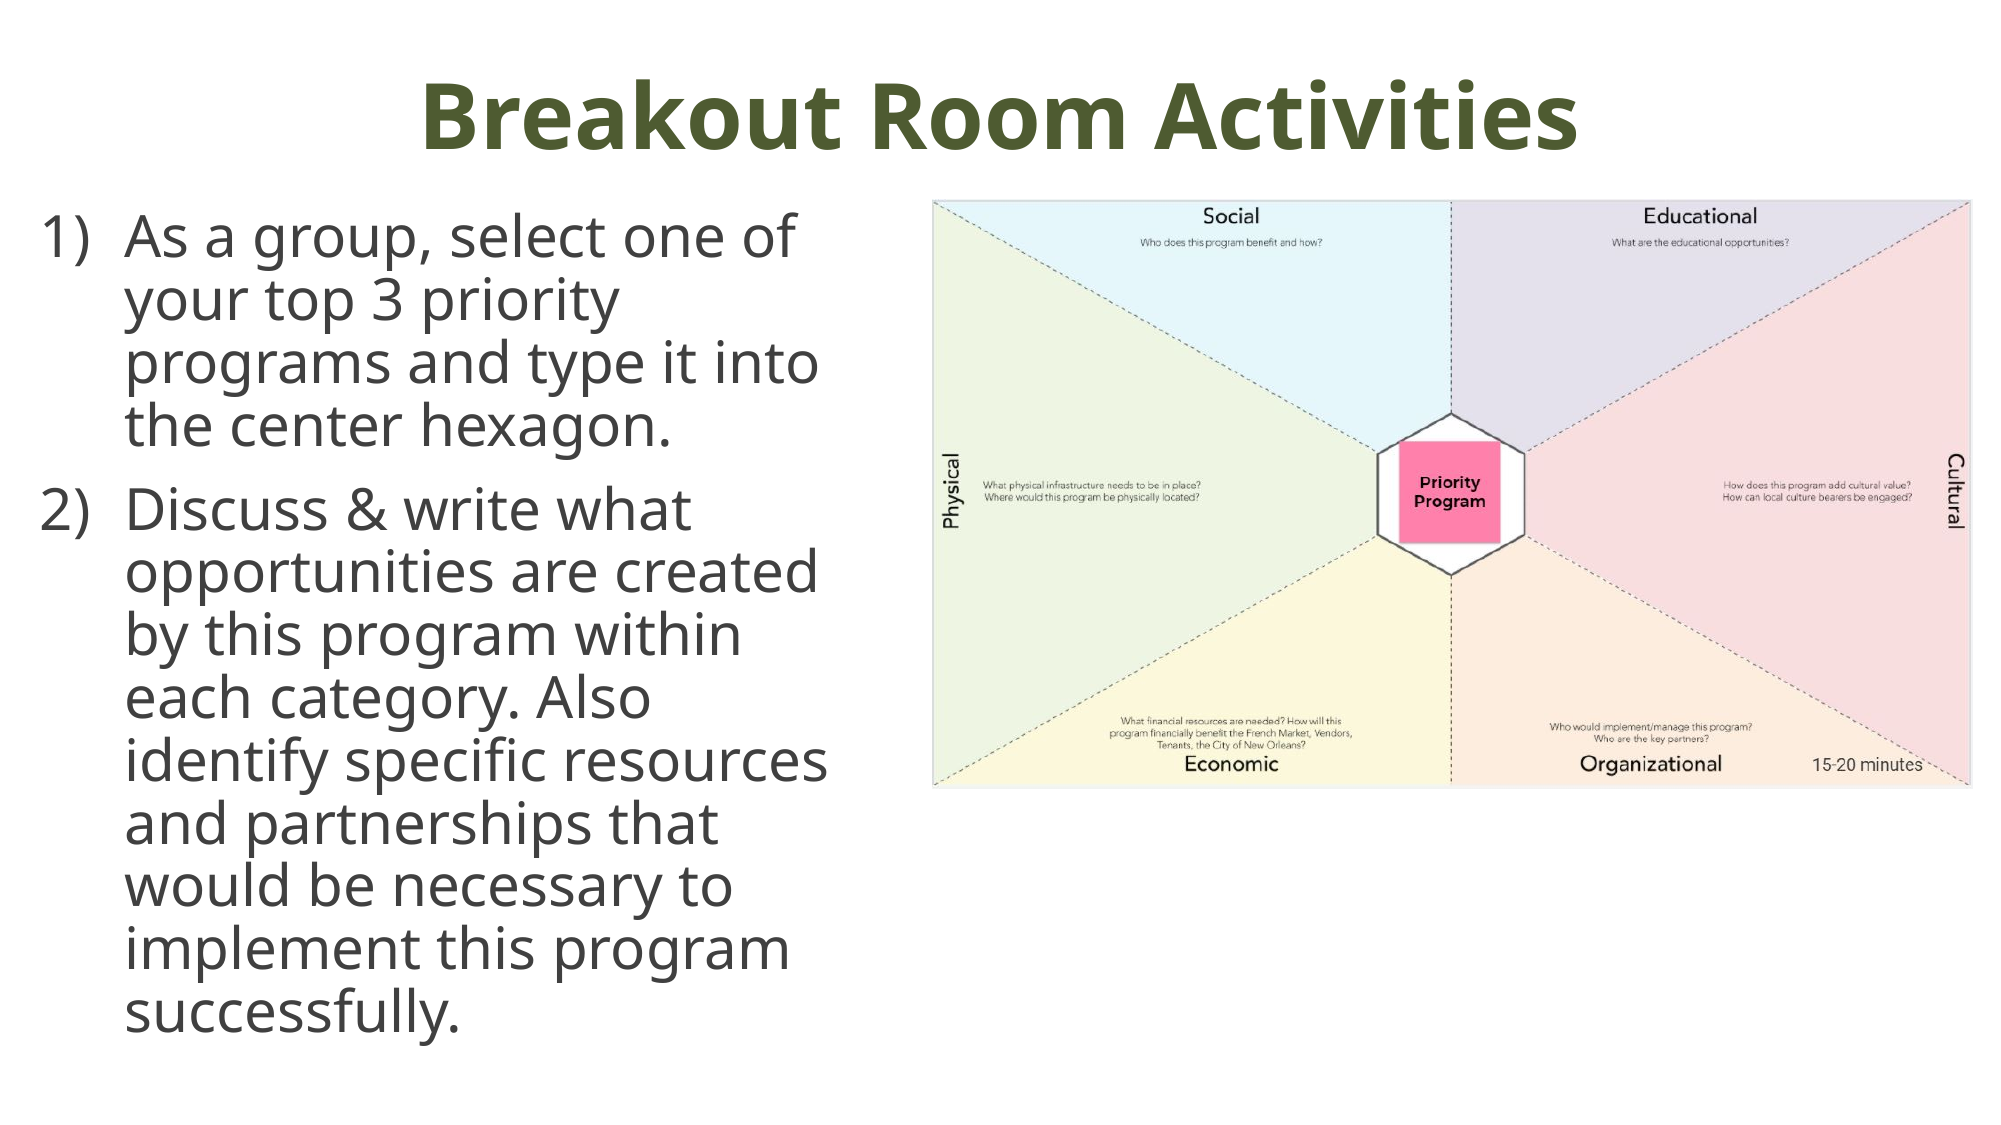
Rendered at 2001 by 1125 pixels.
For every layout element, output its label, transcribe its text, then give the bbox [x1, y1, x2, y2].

text_box As a group, select one of your top 3 priority programs and type it into the center hexagon. Discuss & write what opportunities are created by this program within each category. Also identify specific resources and partnerships that would be necessary to implement this program successfully. [24, 200, 887, 1098]
picture [931, 199, 1973, 789]
subtitle Breakout Room Activities [249, 63, 1750, 200]
